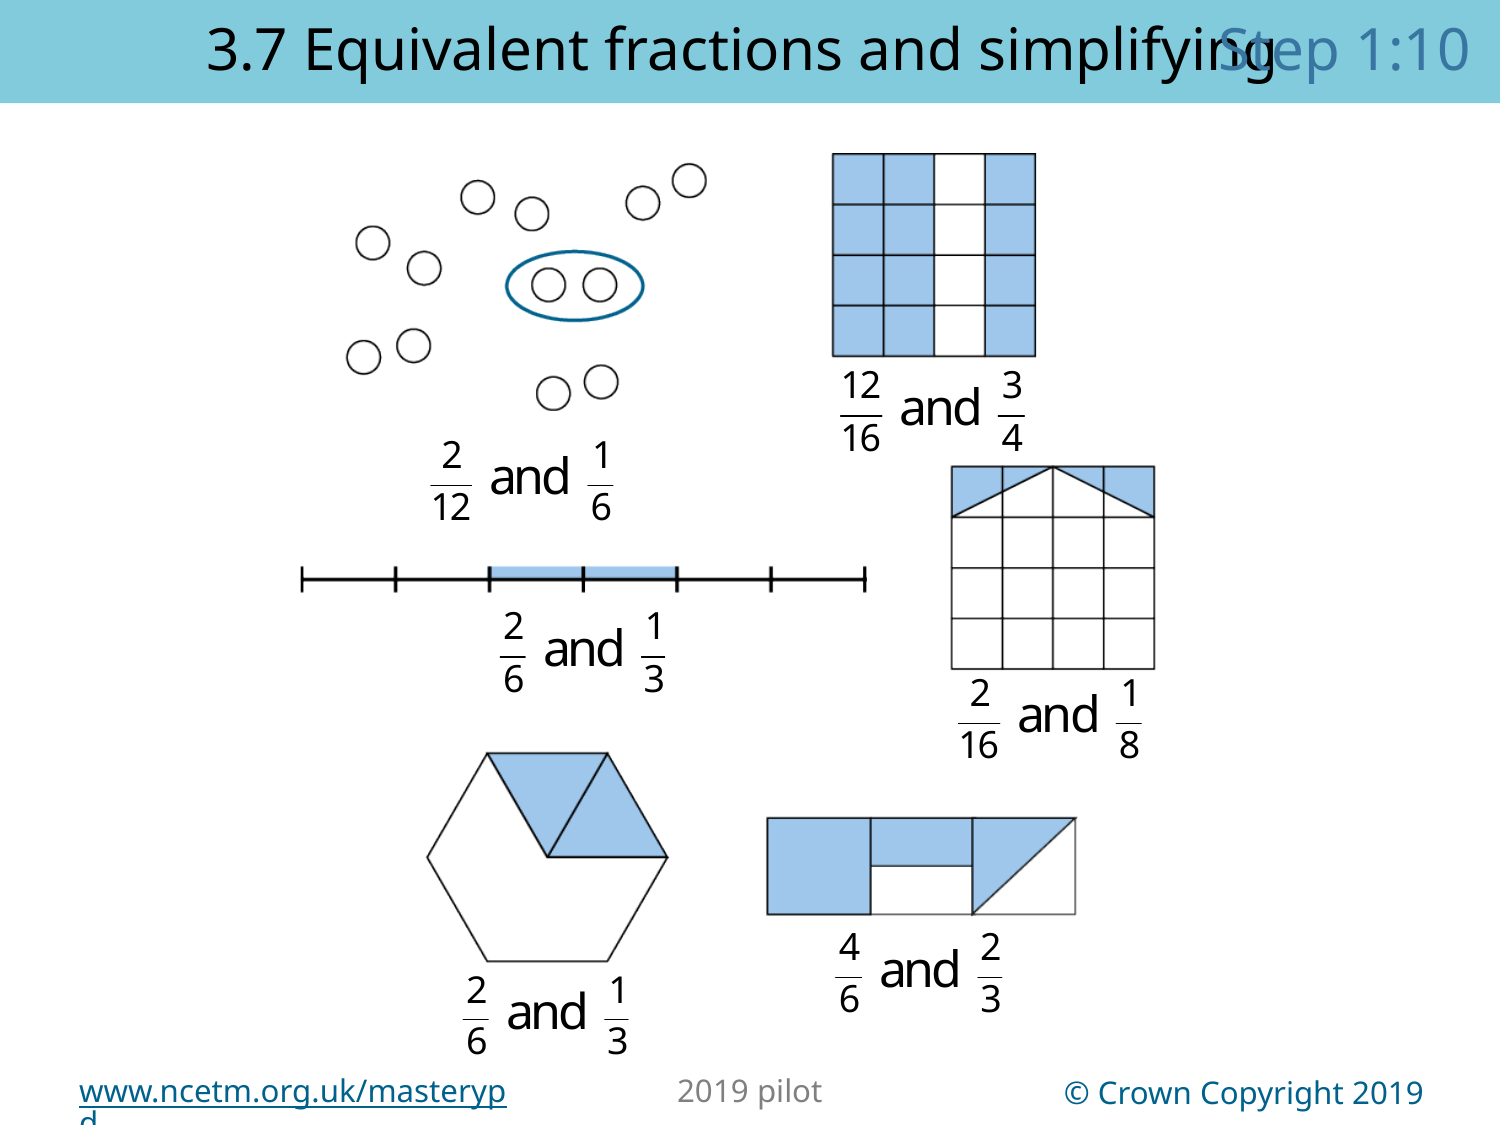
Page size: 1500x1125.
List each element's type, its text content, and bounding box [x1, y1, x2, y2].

list Step 1:10 [0, 0, 1500, 104]
picture [246, 153, 1254, 996]
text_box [954, 672, 1146, 765]
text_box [458, 969, 631, 1059]
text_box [836, 364, 1031, 457]
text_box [426, 434, 619, 526]
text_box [495, 605, 669, 698]
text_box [831, 926, 1007, 1019]
